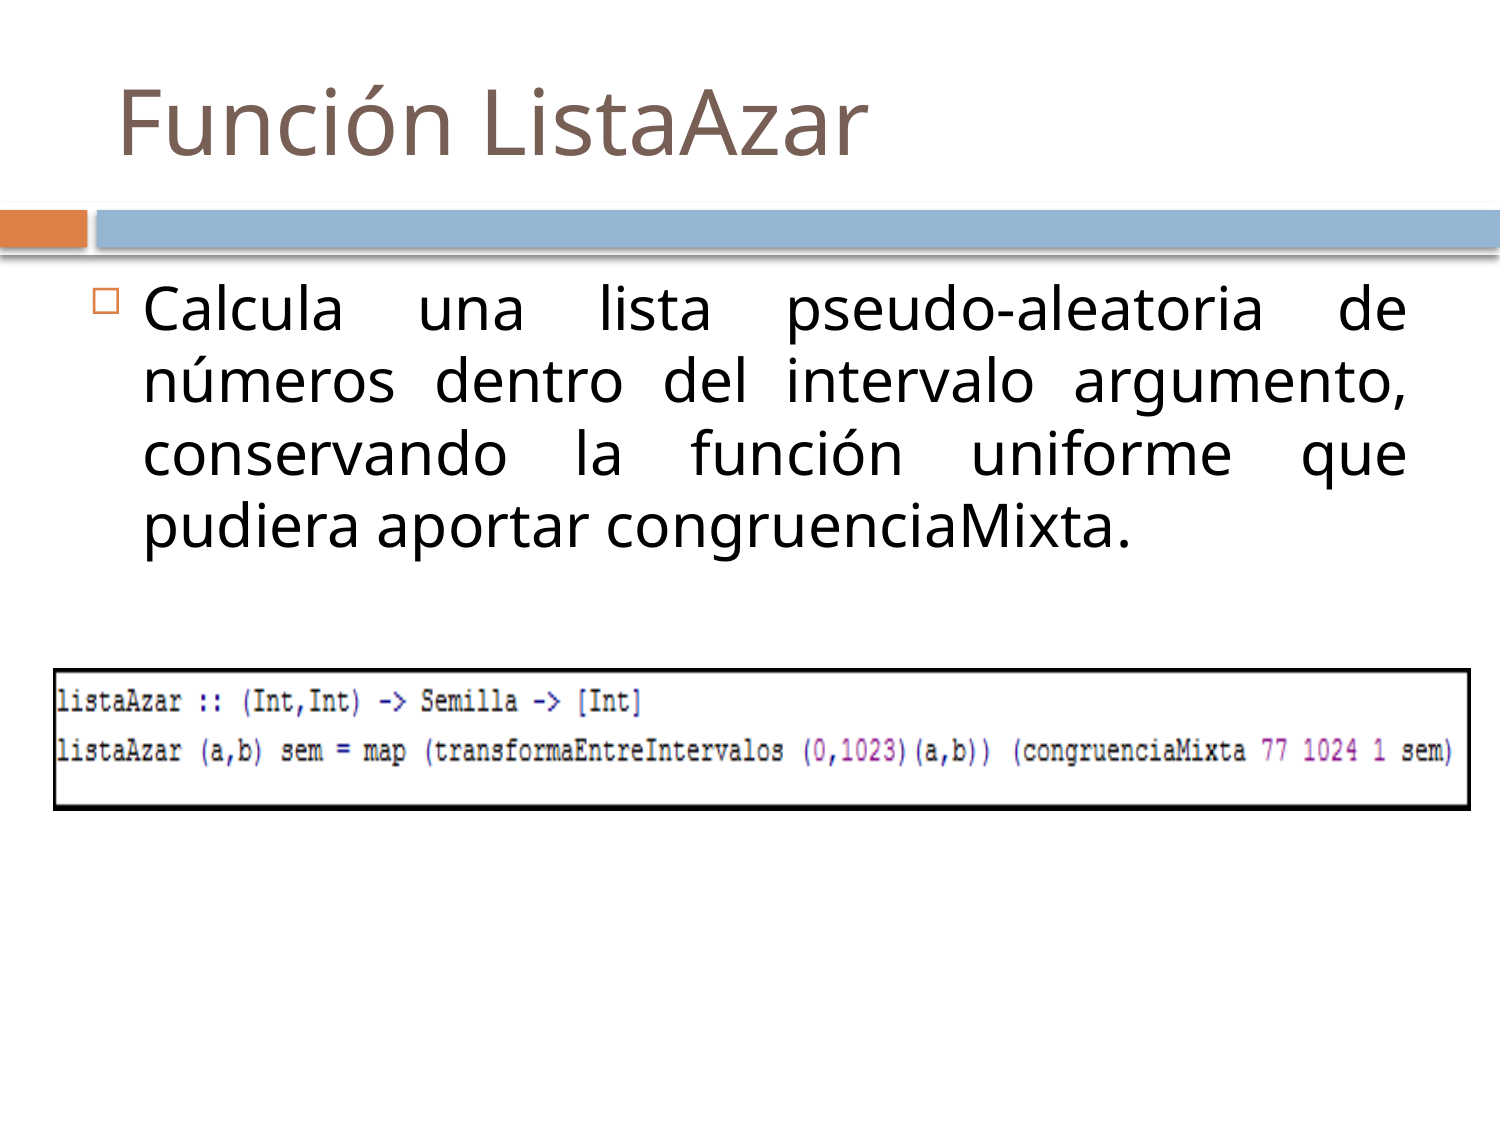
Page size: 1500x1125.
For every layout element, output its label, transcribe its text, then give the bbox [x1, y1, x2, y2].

title Función ListaAzar [100, 37, 1438, 200]
list Calcula una lista pseudo-aleatoria de números dentro del intervalo argumento, conservando la función uniforme que pudiera aportar congruenciaMixta. [75, 262, 1425, 610]
picture [52, 668, 1471, 811]
